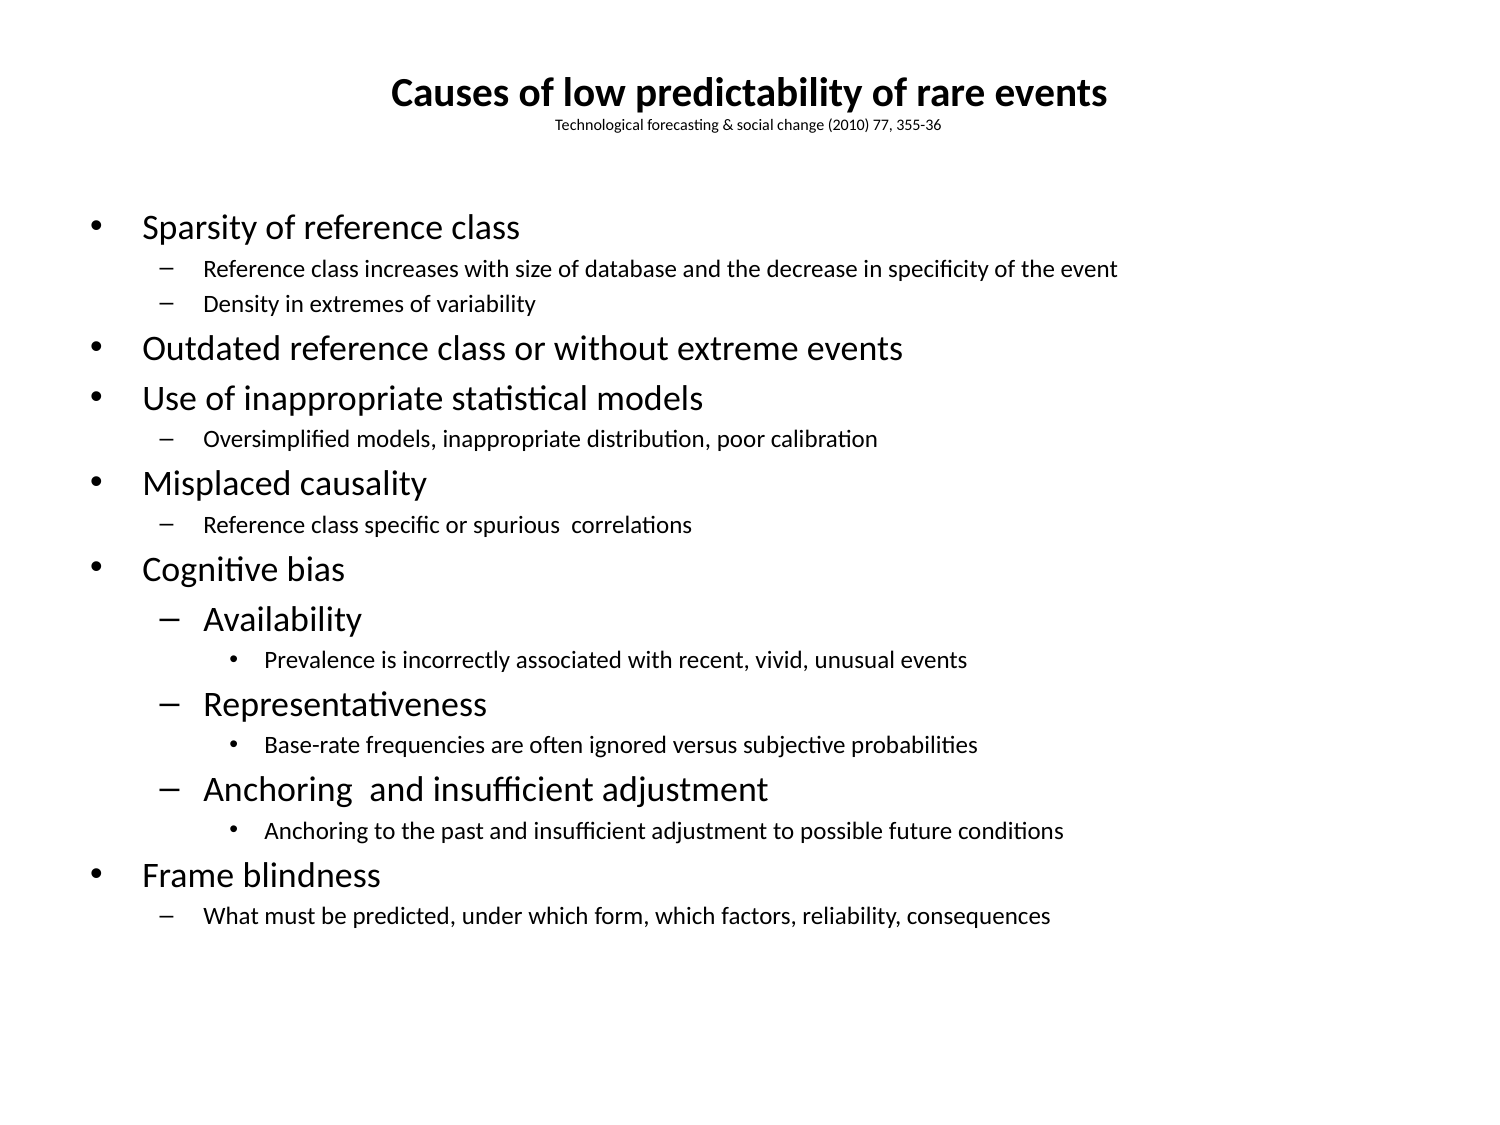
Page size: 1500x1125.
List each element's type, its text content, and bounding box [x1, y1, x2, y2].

title Causes of low predictability of rare events Technological forecasting & social change (2010) 77, 355-36 [75, 56, 1425, 161]
list Sparsity of reference class Reference class increases with size of database and the decrease in specificity of the event Density in extremes of variability Outdated reference class or without extreme events Use of inappropriate statistical models Oversimplified models, inappropriate distribution, poor calibration Misplaced causality Reference class specific or spurious correlations Cognitive bias Availability Prevalence is incorrectly associated with recent, vivid, unusual events Representativeness Base-rate frequencies are often ignored versus subjective probabilities Anchoring and insufficient adjustment Anchoring to the past and insufficient adjustment to possible future conditions Frame blindness What must be predicted, under which form, which factors, reliability, consequences [75, 196, 1425, 939]
